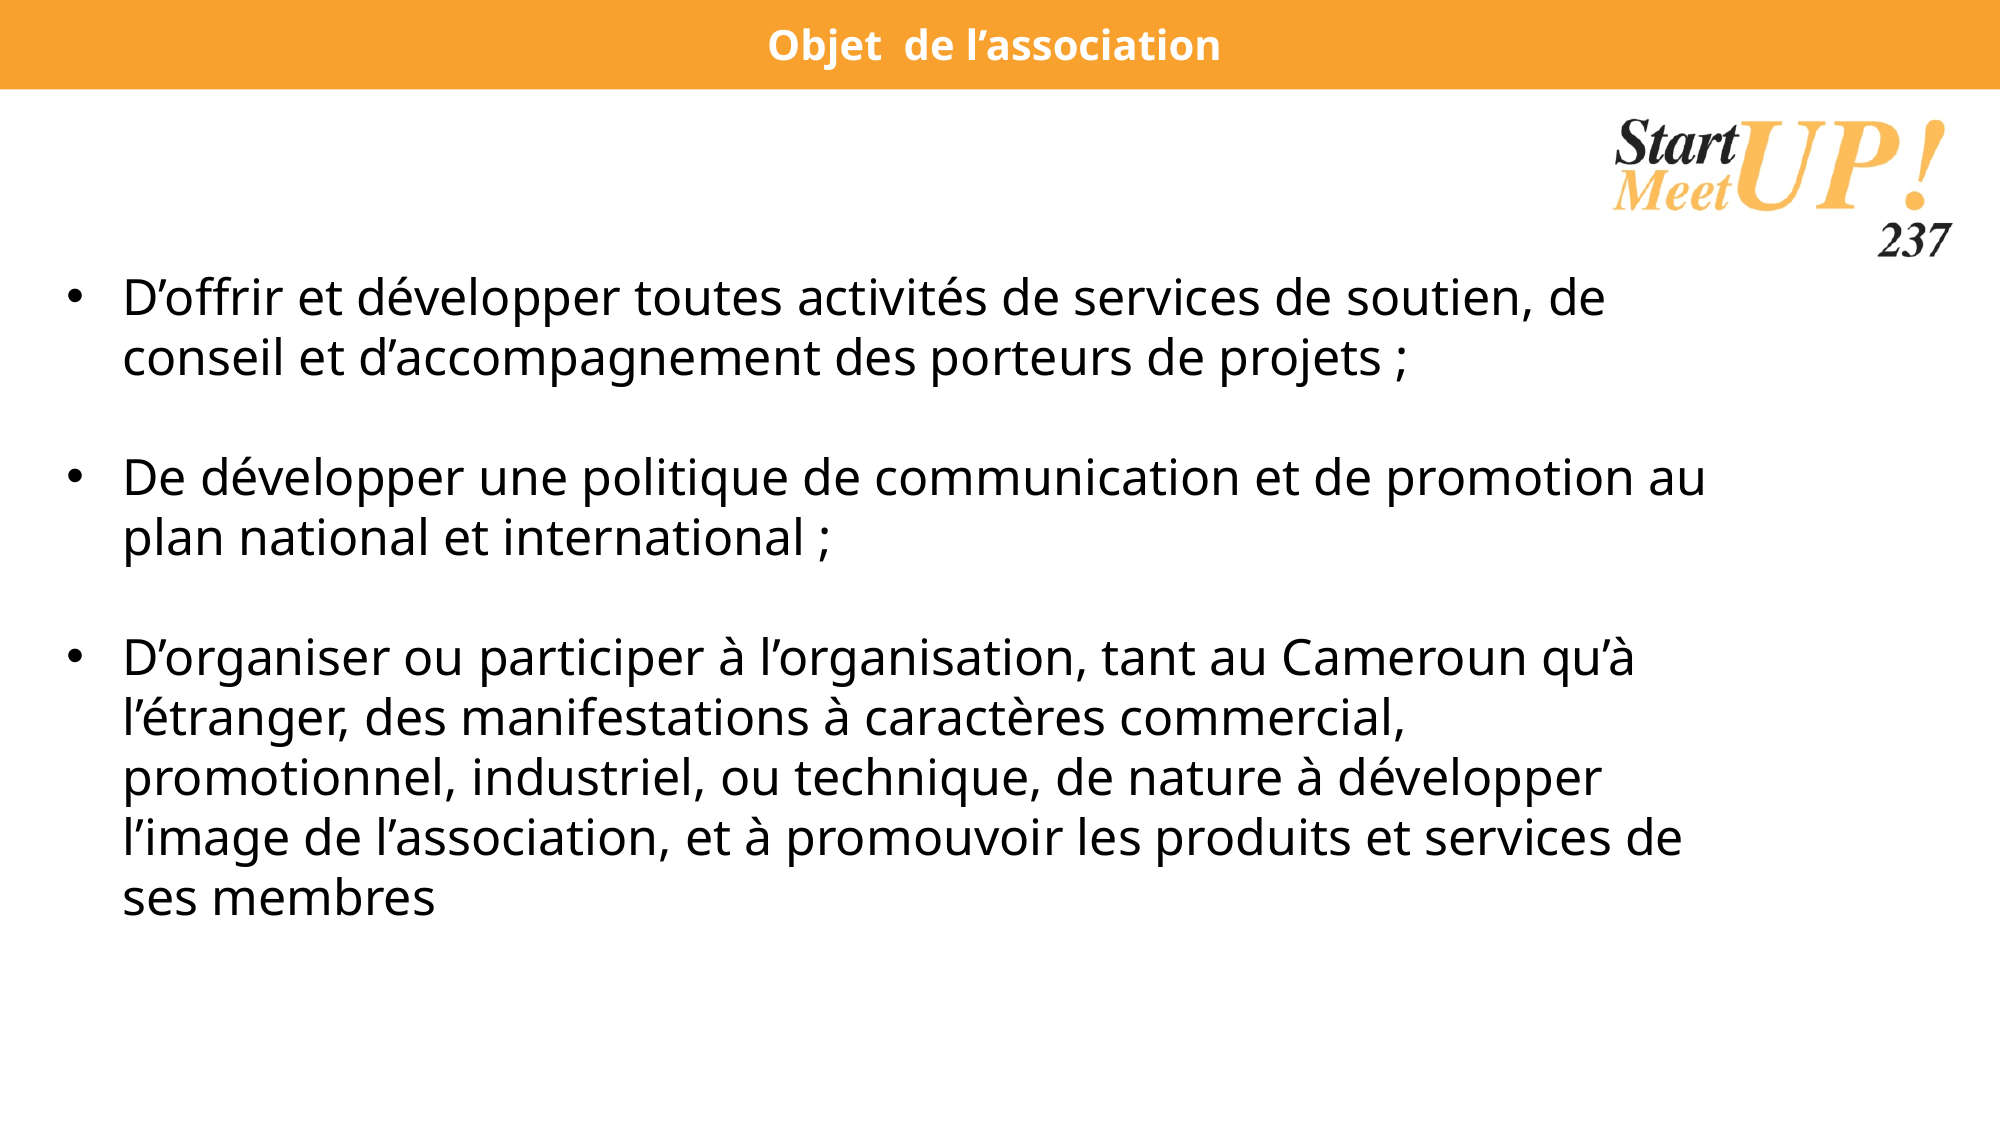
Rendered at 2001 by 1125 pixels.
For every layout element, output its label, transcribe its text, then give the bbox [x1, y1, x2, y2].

text_box Objet de l’association [622, 10, 1378, 76]
text_box [0, 0, 2000, 91]
picture [1574, 62, 1982, 296]
text_box D’offrir et développer toutes activités de services de soutien, de conseil et d’accompagnement des porteurs de projets ; De développer une politique de communication et de promotion au plan national et international ; D’organiser ou participer à l’organisation, tant au Cameroun qu’à l’étranger, des manifestations à caractères commercial, promotionnel, industriel, ou technique, de nature à développer l’image de l’association, et à promouvoir les produits et services de ses membres [51, 257, 1729, 993]
